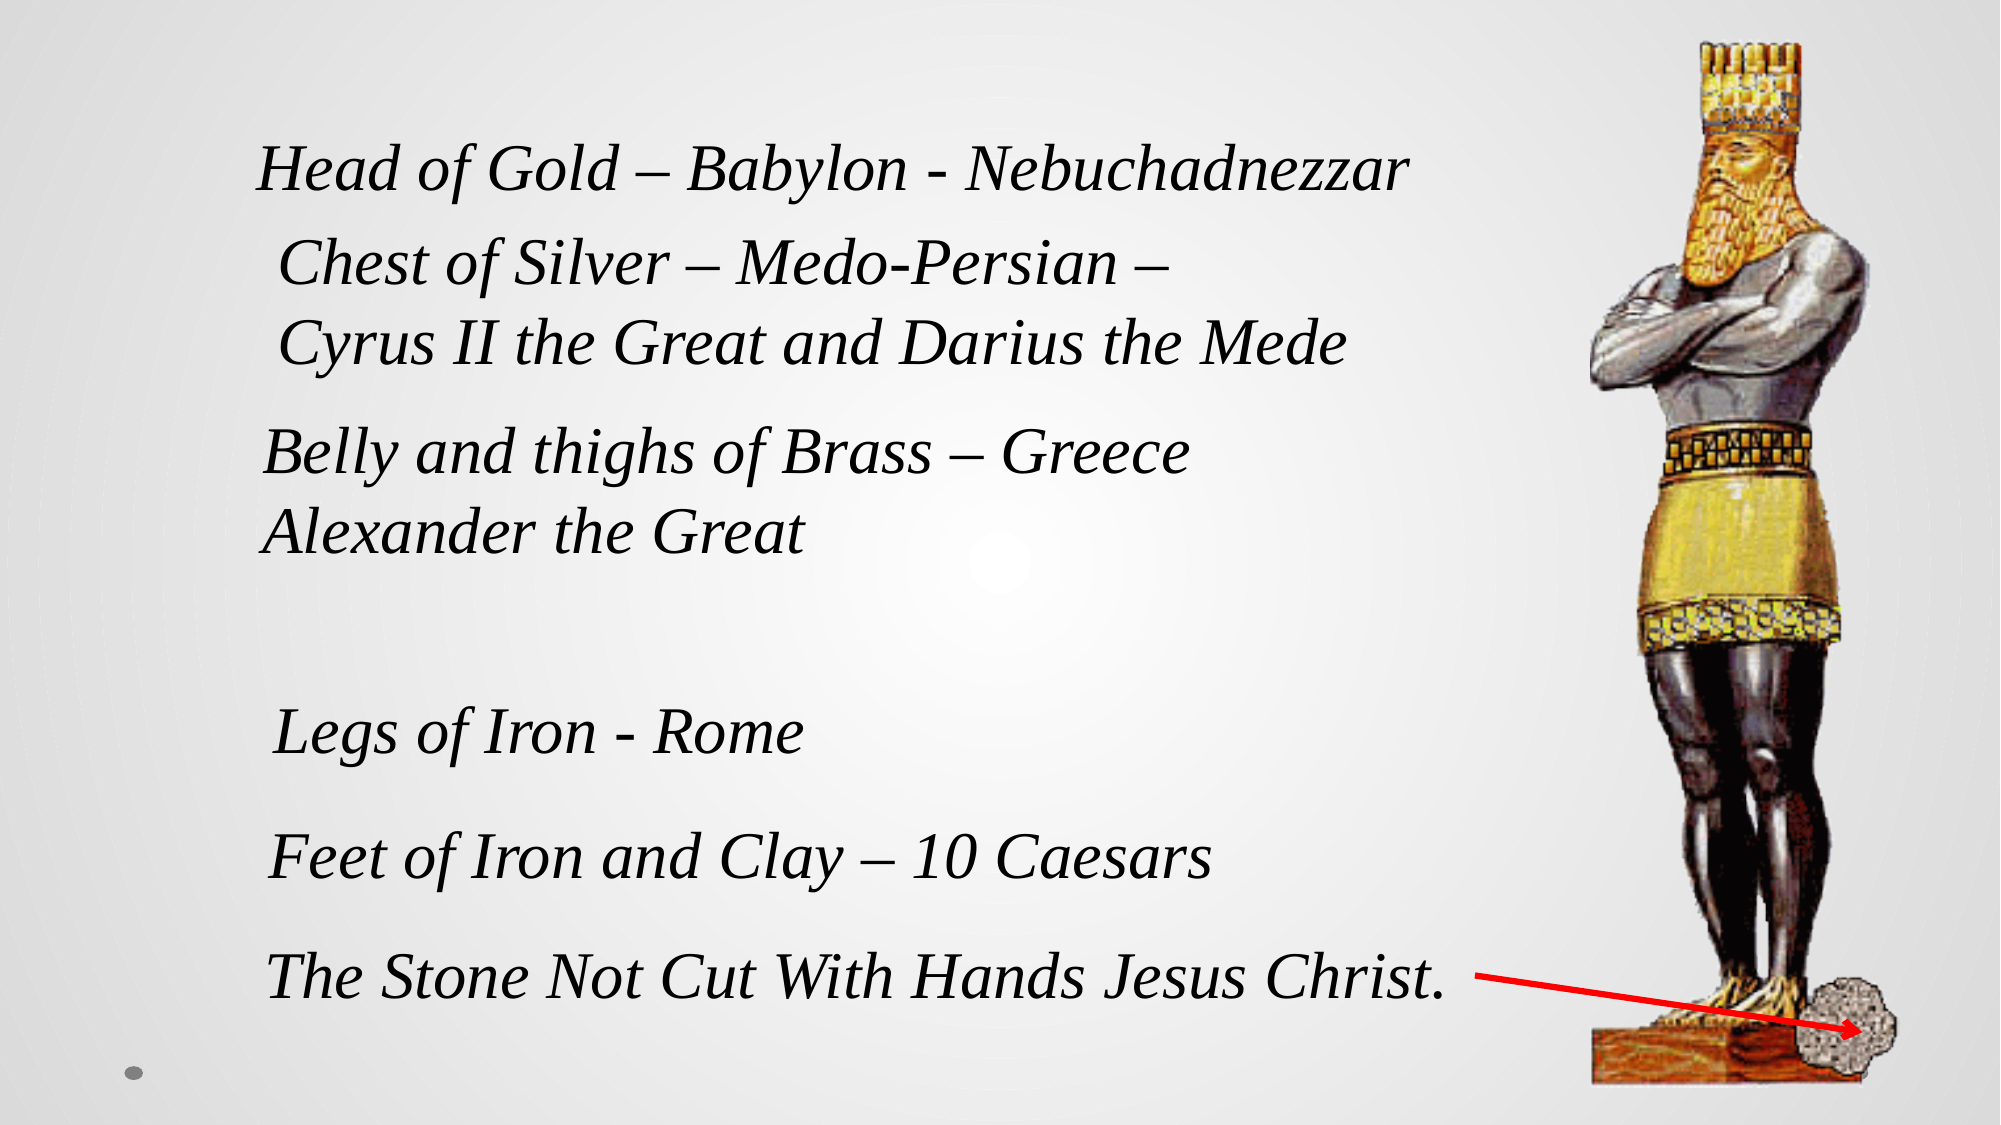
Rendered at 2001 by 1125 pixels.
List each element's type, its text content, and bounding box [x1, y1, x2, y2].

text_box Belly and thighs of Brass – Greece Alexander the Great [247, 399, 1208, 575]
text_box Chest of Silver – Medo-Persian – Cyrus II the Great and Darius the Mede [262, 210, 1366, 386]
text_box Head of Gold – Babylon - Nebuchadnezzar [241, 116, 1428, 212]
text_box Legs of Iron - Rome [258, 679, 821, 774]
picture [1590, 38, 1901, 1088]
text_box The Stone Not Cut With Hands Jesus Christ. [249, 924, 1538, 1020]
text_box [1474, 975, 1863, 1033]
text_box Feet of Iron and Clay – 10 Caesars [253, 804, 1231, 899]
